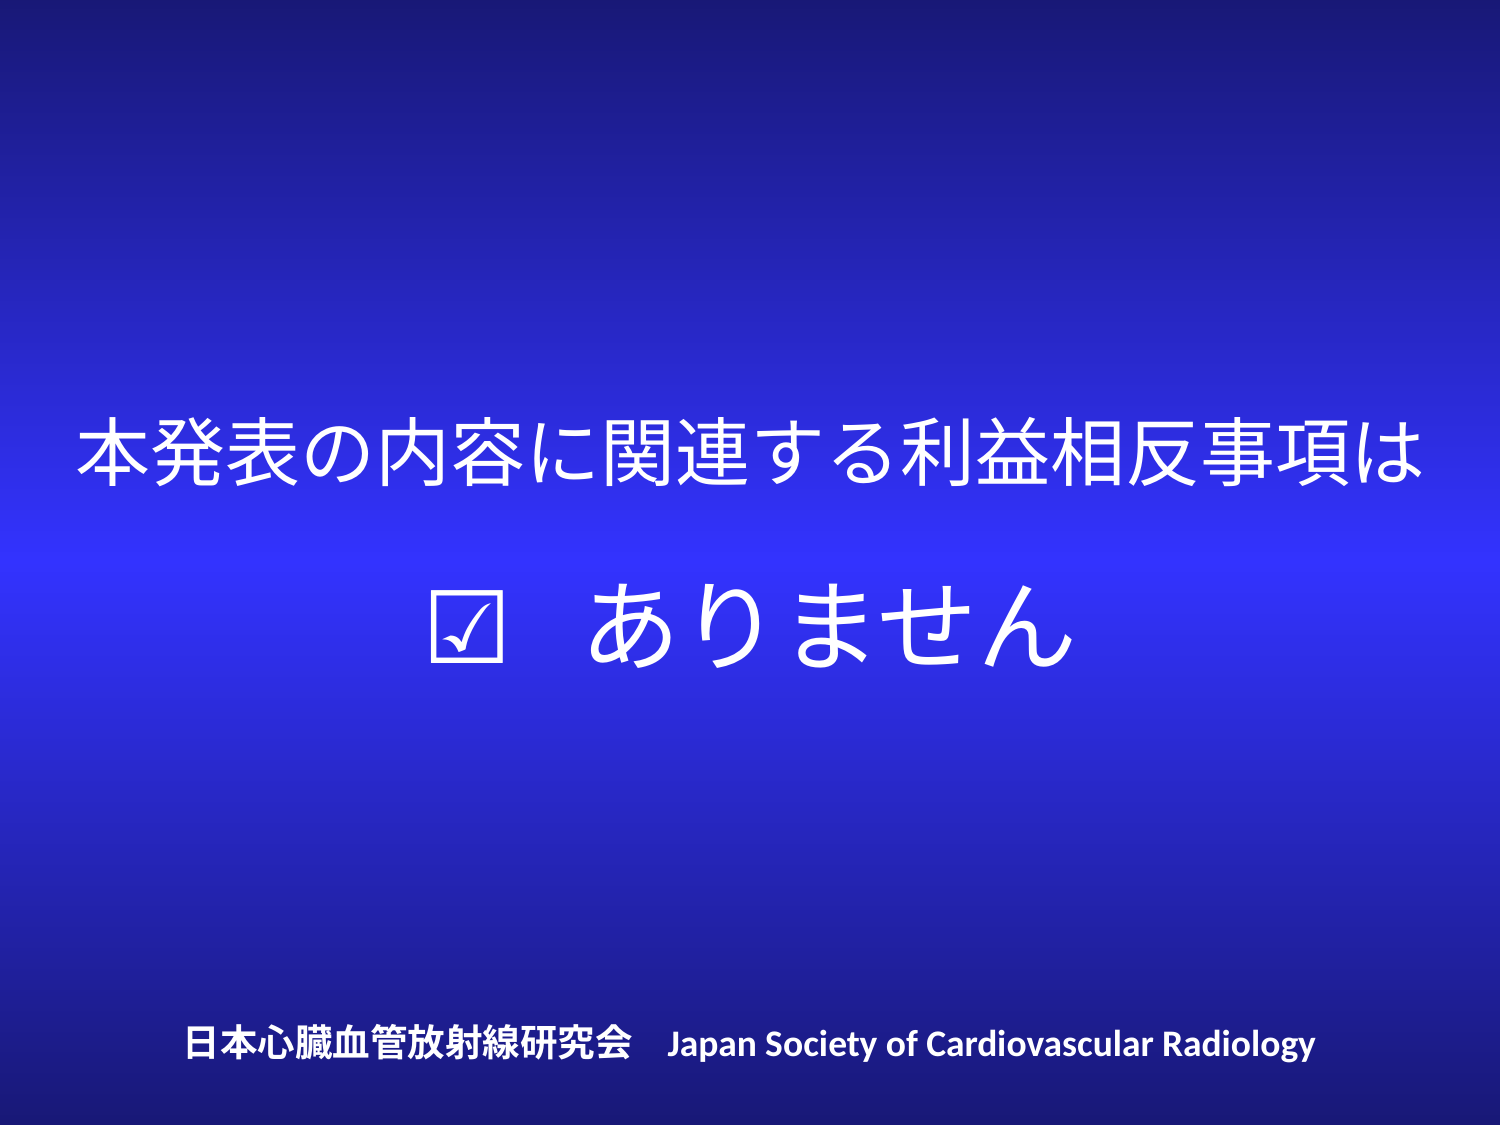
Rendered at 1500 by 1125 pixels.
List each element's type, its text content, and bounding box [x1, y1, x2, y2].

text_box 日本心臓血管放射線研究会 Japan Society of Cardiovascular Radiology [67, 1011, 1432, 1072]
text_box ☑ ありません [387, 556, 1112, 691]
text_box 本発表の内容に関連する利益相反事項は [53, 356, 1447, 545]
